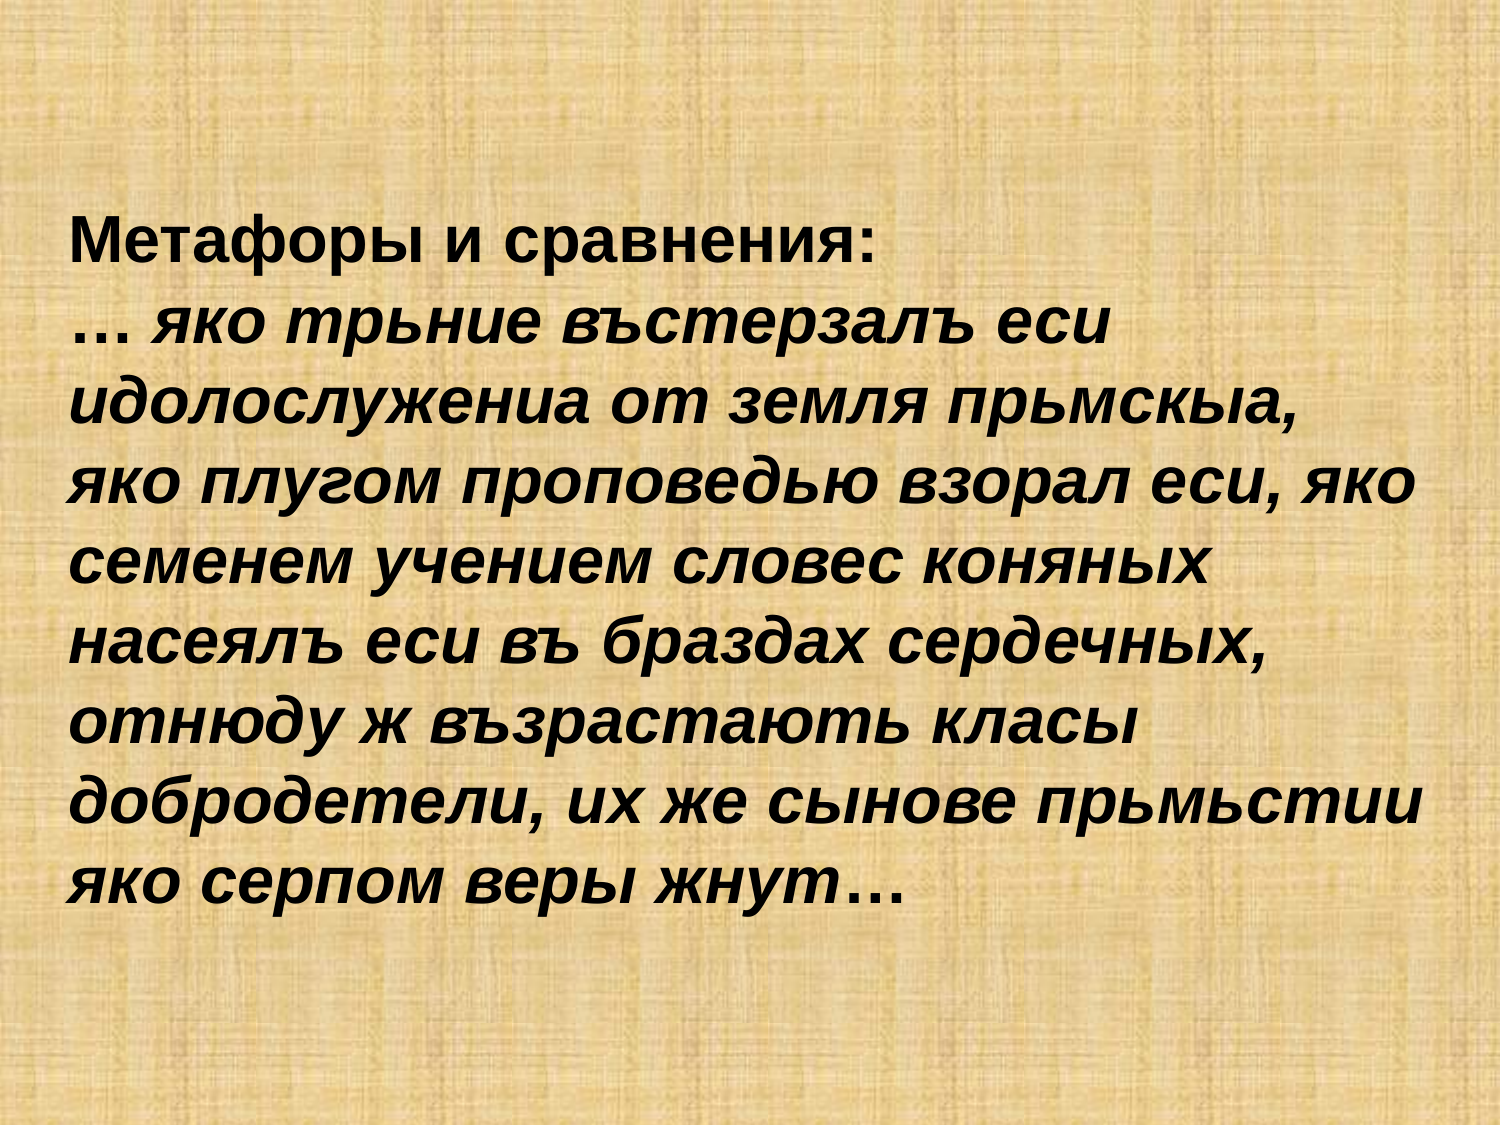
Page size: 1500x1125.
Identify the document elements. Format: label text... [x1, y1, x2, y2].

picture [0, 0, 1500, 1125]
title Метафоры и сравнения: … яко трьние въстерзалъ еси идолослужениа от земля прьмскыа, яко плугом проповедью взорал еси, яко семенем учением словес коняных насеялъ еси въ браздах сердечных, отнюду ж възрастають класы добродетели, их же сынове прьмьстии яко серпом веры жнут… [53, 54, 1447, 1059]
